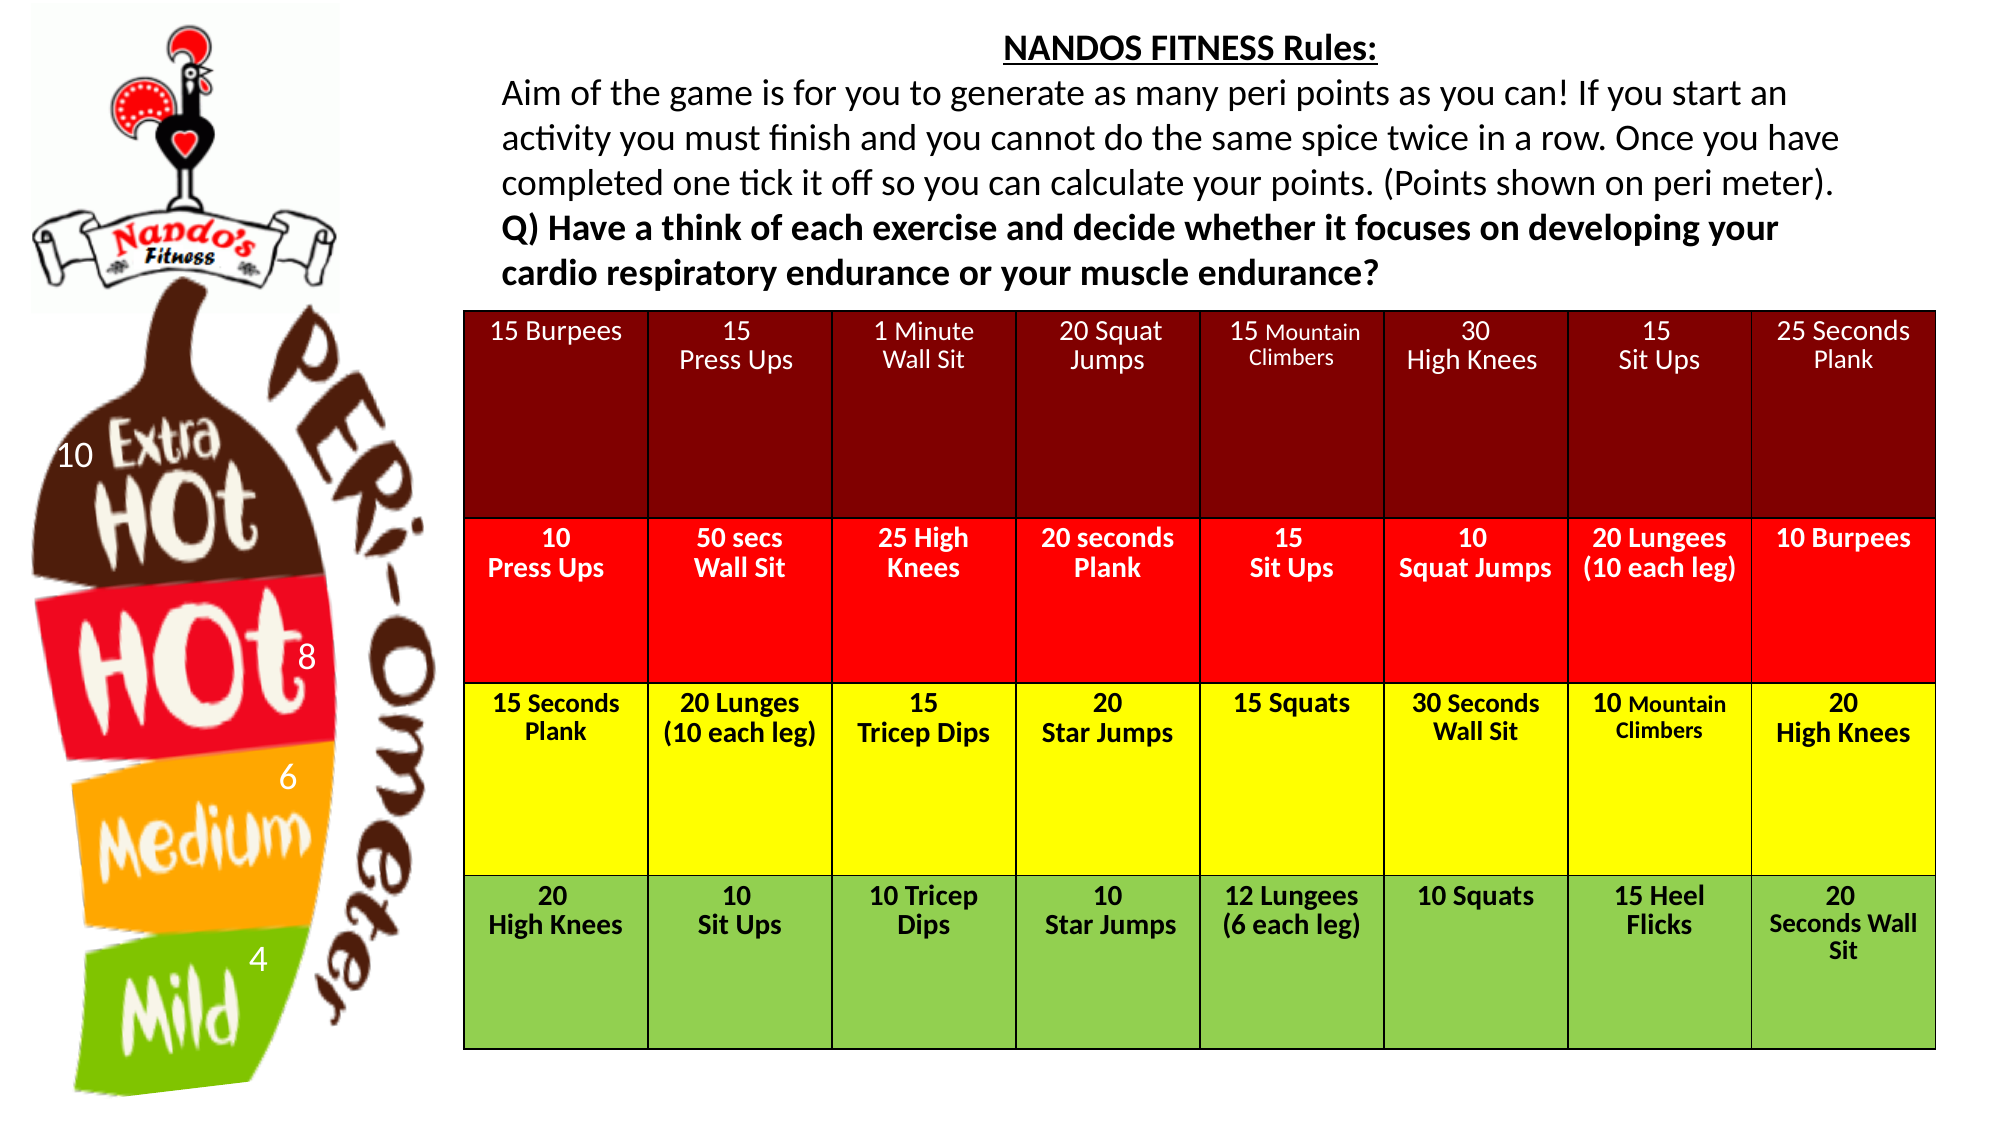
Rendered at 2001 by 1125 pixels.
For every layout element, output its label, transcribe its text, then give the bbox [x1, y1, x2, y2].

table_cell 20 seconds Plank [1017, 519, 1199, 682]
table_cell 20 Seconds Wall Sit [1752, 876, 1935, 1048]
table_cell 20 Lungees (10 each leg) [1569, 519, 1751, 682]
table_cell 20 Lunges (10 each leg) [649, 684, 831, 875]
table_cell 15 Squats [1201, 684, 1383, 875]
table_cell 12 Lungees (6 each leg) [1201, 876, 1383, 1048]
table_cell 15 Tricep Dips [833, 684, 1015, 875]
table_cell 10 Mountain Climbers [1569, 684, 1751, 875]
table_cell 10 Squat Jumps [1385, 519, 1567, 682]
table_cell 10 Tricep Dips [833, 876, 1015, 1048]
table_cell 10 Press Ups [465, 519, 647, 682]
table_header 20 Squat Jumps [1017, 312, 1199, 517]
table_cell 25 High Knees [833, 519, 1015, 682]
table_header 30 High Knees [1385, 312, 1567, 517]
table_header 25 Seconds Plank [1752, 312, 1935, 517]
table_header 15 Press Ups [649, 312, 831, 517]
table_cell 10 Star Jumps [1017, 876, 1199, 1048]
table_header 1 Minute Wall Sit [833, 312, 1015, 517]
table_cell 50 secs Wall Sit [649, 519, 831, 682]
table_cell 10 Burpees [1752, 519, 1935, 682]
text_box NANDOS FITNESS Rules: Aim of the game is for you to generate as many peri points as you can! If you start an activity you must finish and you cannot do the same spice twice in a row. Once you have completed one tick it off so you can calculate your points. (Points shown on peri meter). Q) Have a think of each exercise and decide whether it focuses on developing your cardio respiratory endurance or your muscle endurance? [486, 15, 1895, 300]
table_header 15 Burpees [465, 312, 647, 517]
table_cell 10 Squats [1385, 876, 1567, 1048]
table_cell 10 Sit Ups [649, 876, 831, 1048]
table_header 15 Sit Ups [1569, 312, 1751, 517]
table_cell 15 Sit Ups [1201, 519, 1383, 682]
table_cell 20 High Knees [1752, 684, 1935, 875]
table_cell 30 Seconds Wall Sit [1385, 684, 1567, 875]
table_cell 20 High Knees [465, 876, 647, 1048]
table_header 15 Mountain Climbers [1201, 312, 1383, 517]
picture [0, 3, 487, 1107]
table_cell 20 Star Jumps [1017, 684, 1199, 875]
table_cell 15 Seconds Plank [465, 684, 647, 875]
table_cell 15 Heel Flicks [1569, 876, 1751, 1048]
